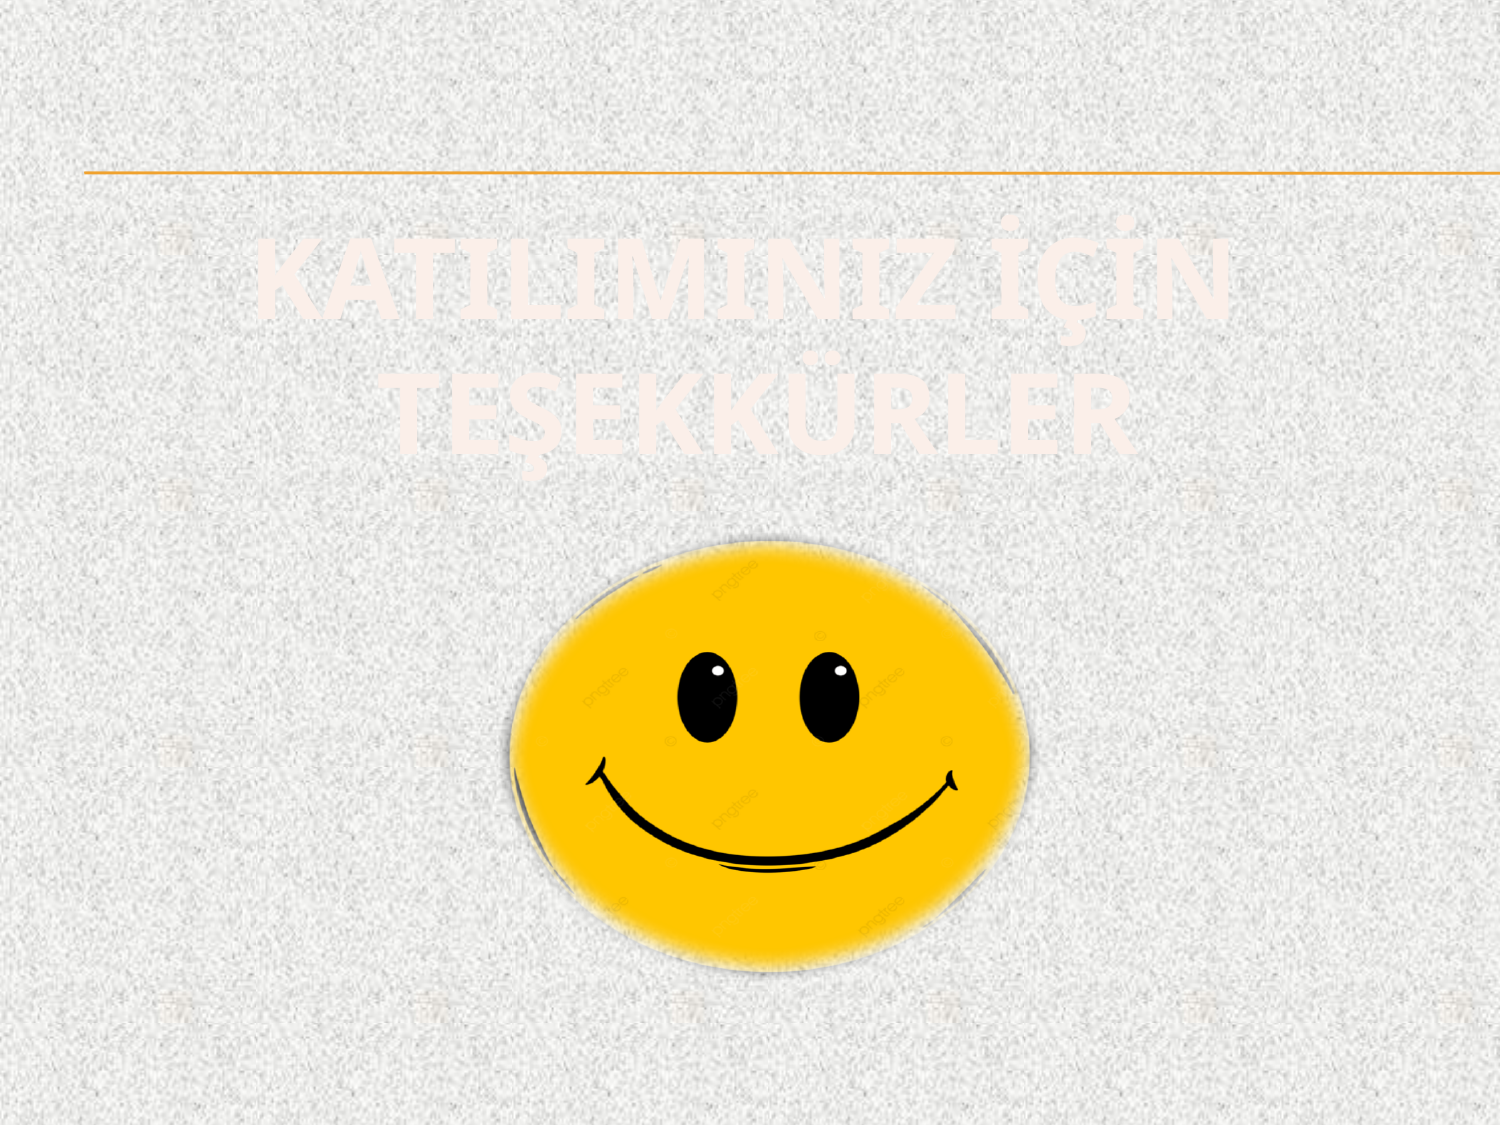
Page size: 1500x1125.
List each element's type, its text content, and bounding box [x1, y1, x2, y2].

text_box KATILIMINIZ İÇİN TEŞEKKÜRLER [233, 199, 1255, 485]
picture [0, 0, 1500, 1125]
